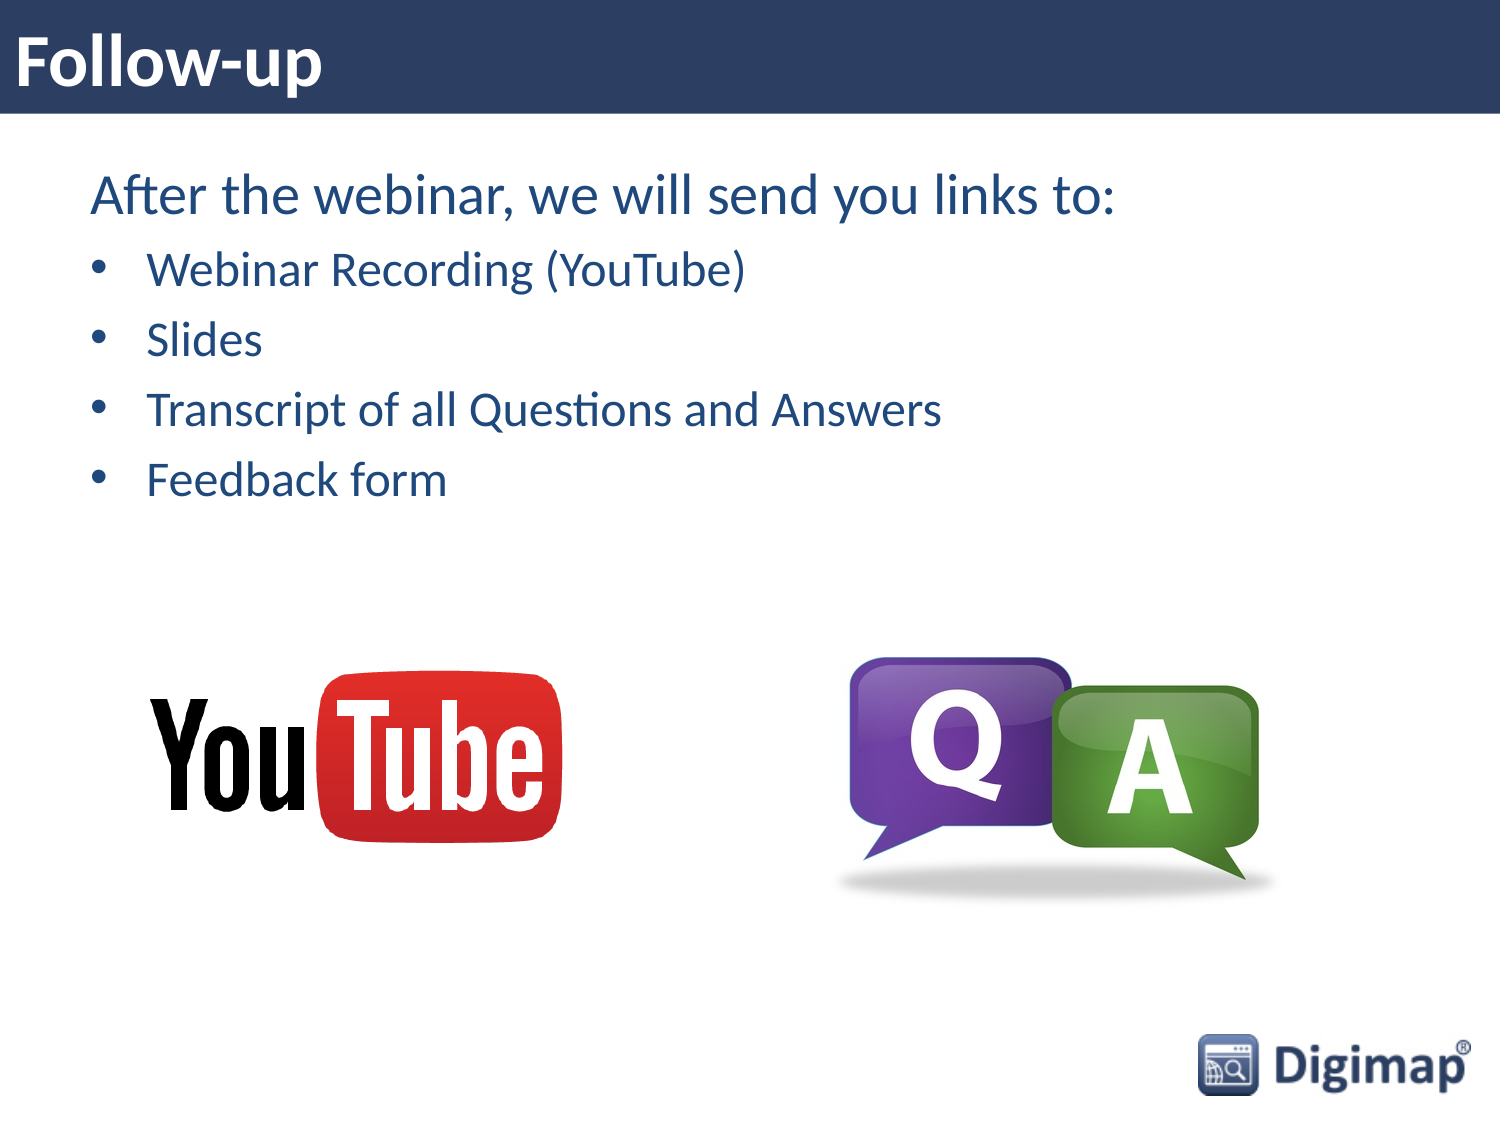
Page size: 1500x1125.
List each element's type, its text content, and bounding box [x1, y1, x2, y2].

list After the webinar, we will send you links to: Webinar Recording (YouTube) Slides Transcript of all Questions and Answers Feedback form [75, 149, 1425, 1005]
title Follow-up [0, 0, 1500, 114]
picture [824, 656, 1288, 913]
picture [1198, 1034, 1471, 1096]
picture [37, 557, 674, 954]
